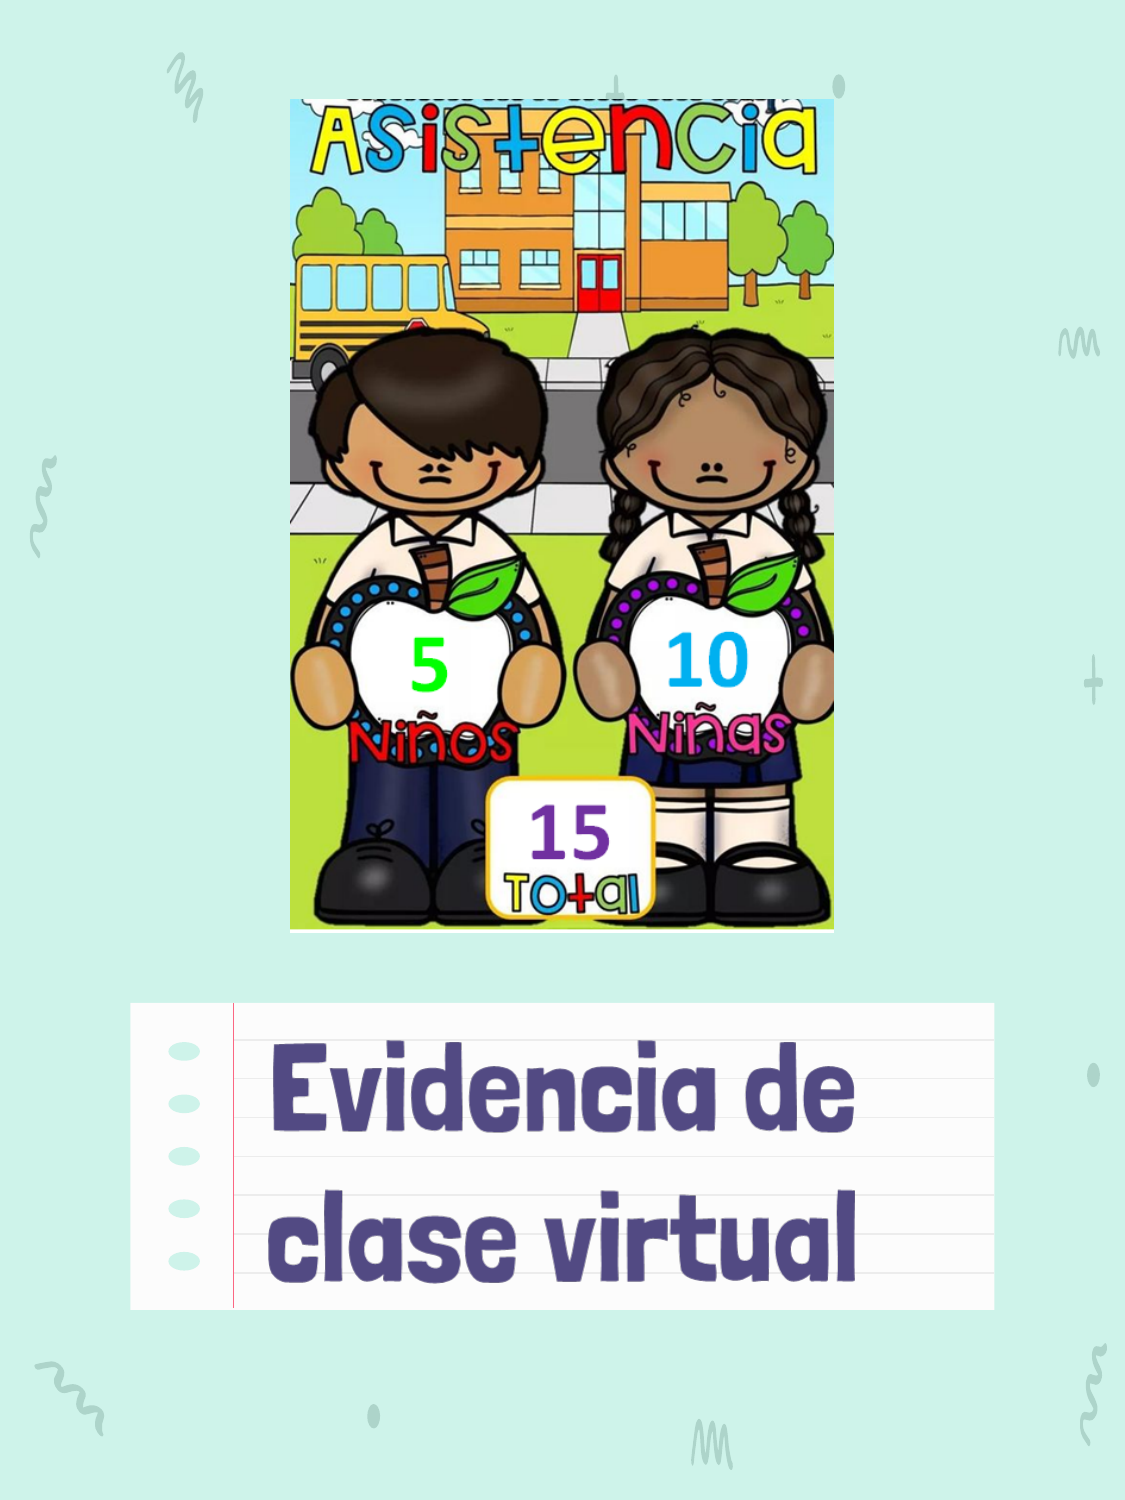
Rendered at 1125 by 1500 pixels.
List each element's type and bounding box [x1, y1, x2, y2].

picture [290, 99, 835, 933]
picture [130, 972, 995, 1387]
